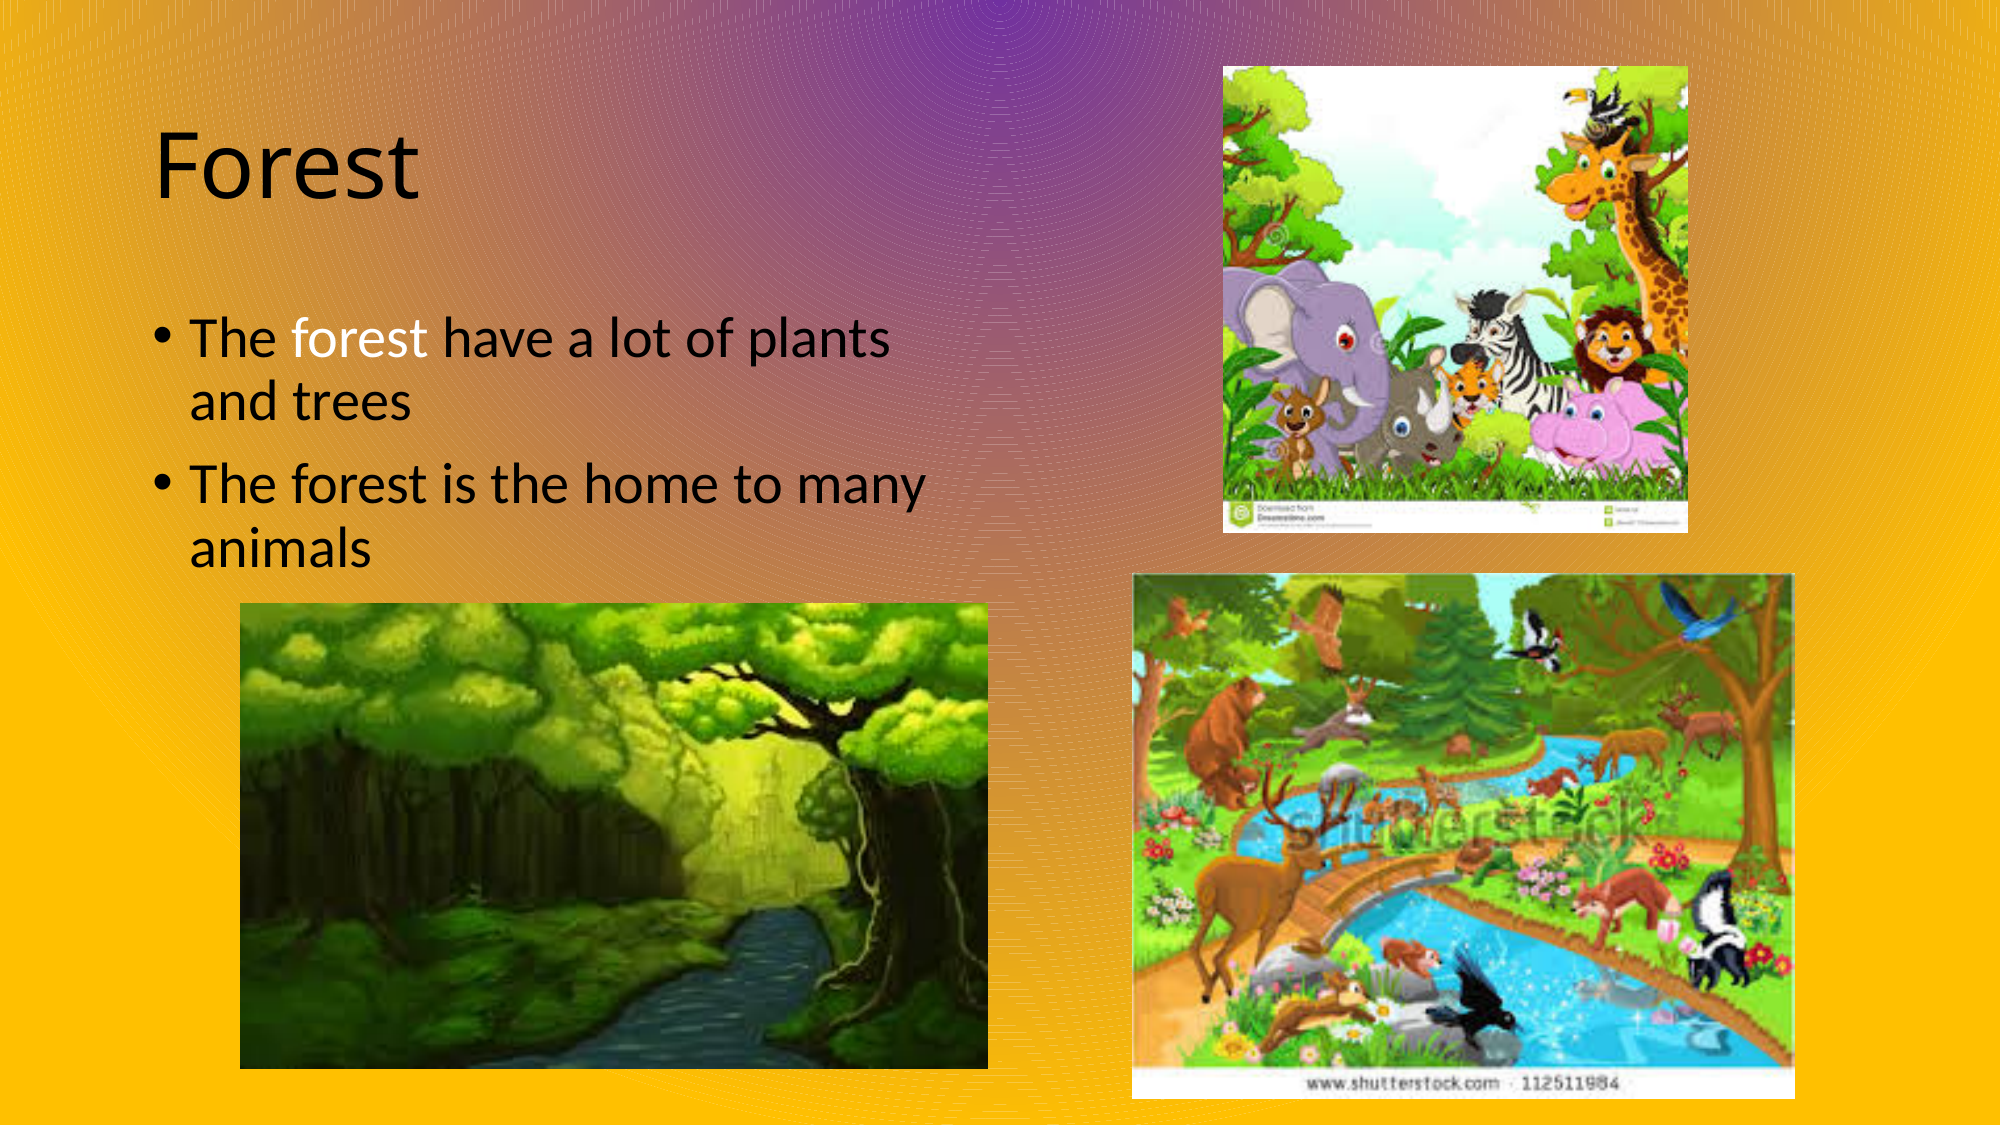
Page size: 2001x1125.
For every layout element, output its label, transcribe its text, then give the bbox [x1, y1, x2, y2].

list The forest have a lot of plants and trees The forest is the home to many animals [137, 299, 988, 1014]
picture [1132, 573, 1795, 1099]
picture [240, 603, 988, 1069]
picture [1223, 66, 1688, 533]
title Forest [137, 59, 1863, 278]
